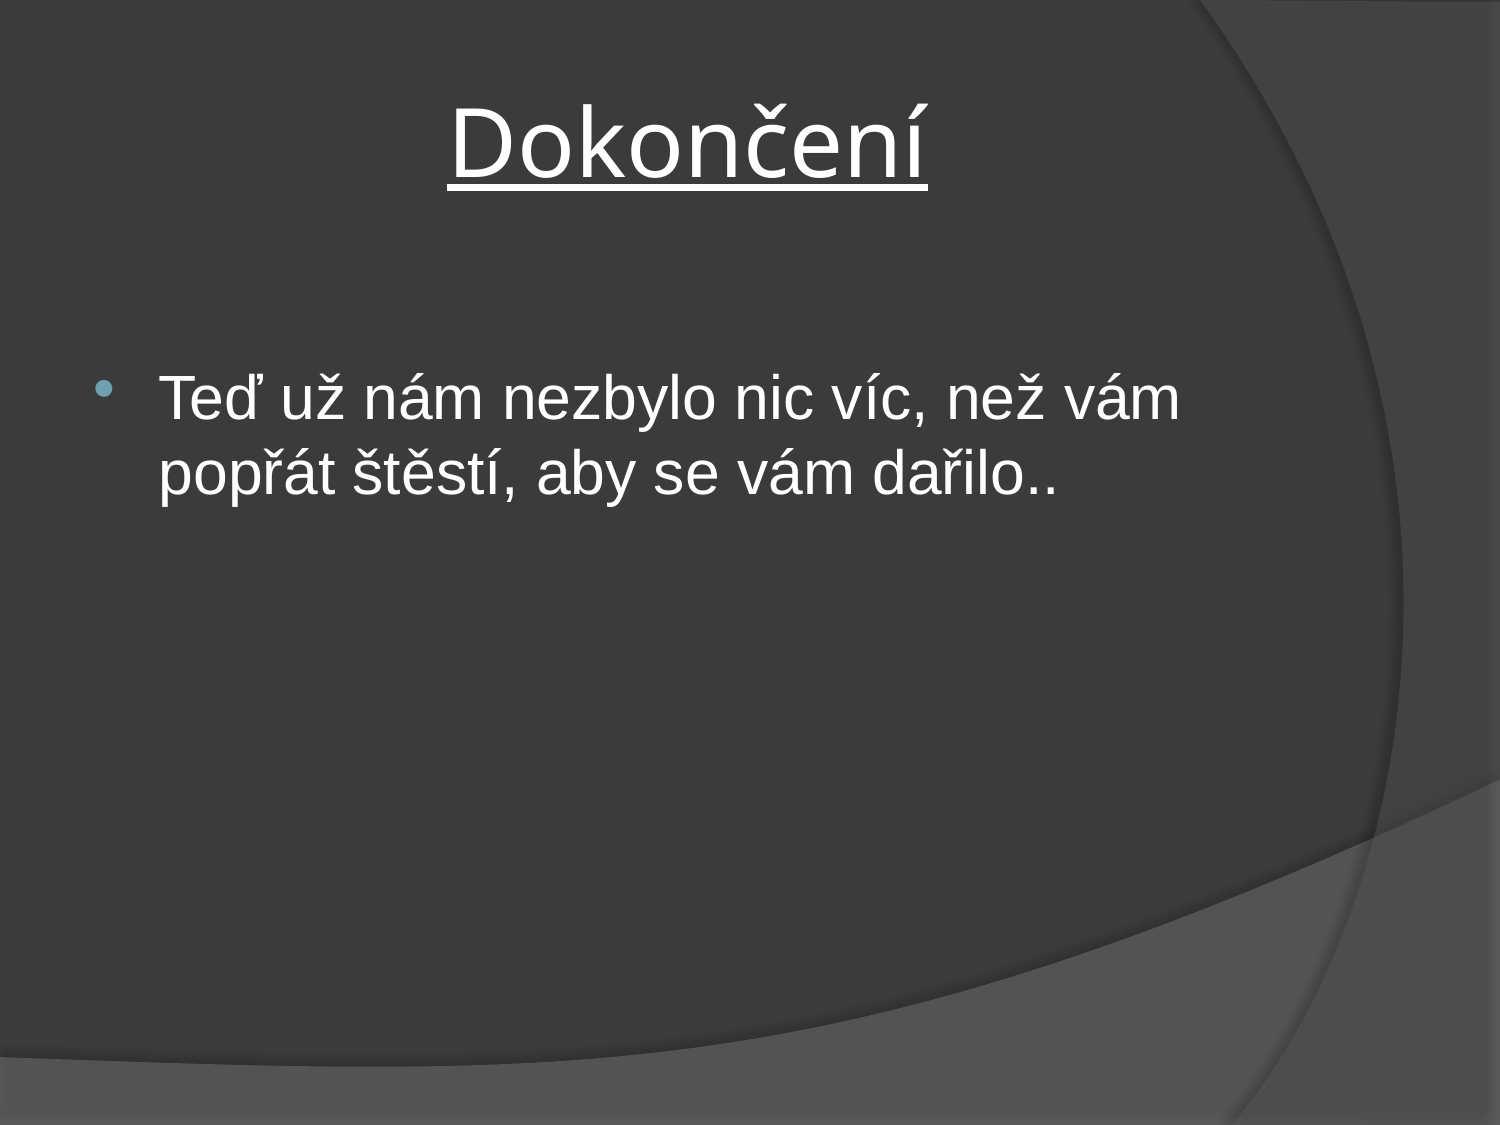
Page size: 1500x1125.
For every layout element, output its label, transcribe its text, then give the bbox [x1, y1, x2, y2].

list Teď už nám nezbylo nic víc, než vám popřát štěstí, aby se vám dařilo.. [75, 262, 1300, 1005]
title Dokončení [75, 45, 1300, 233]
